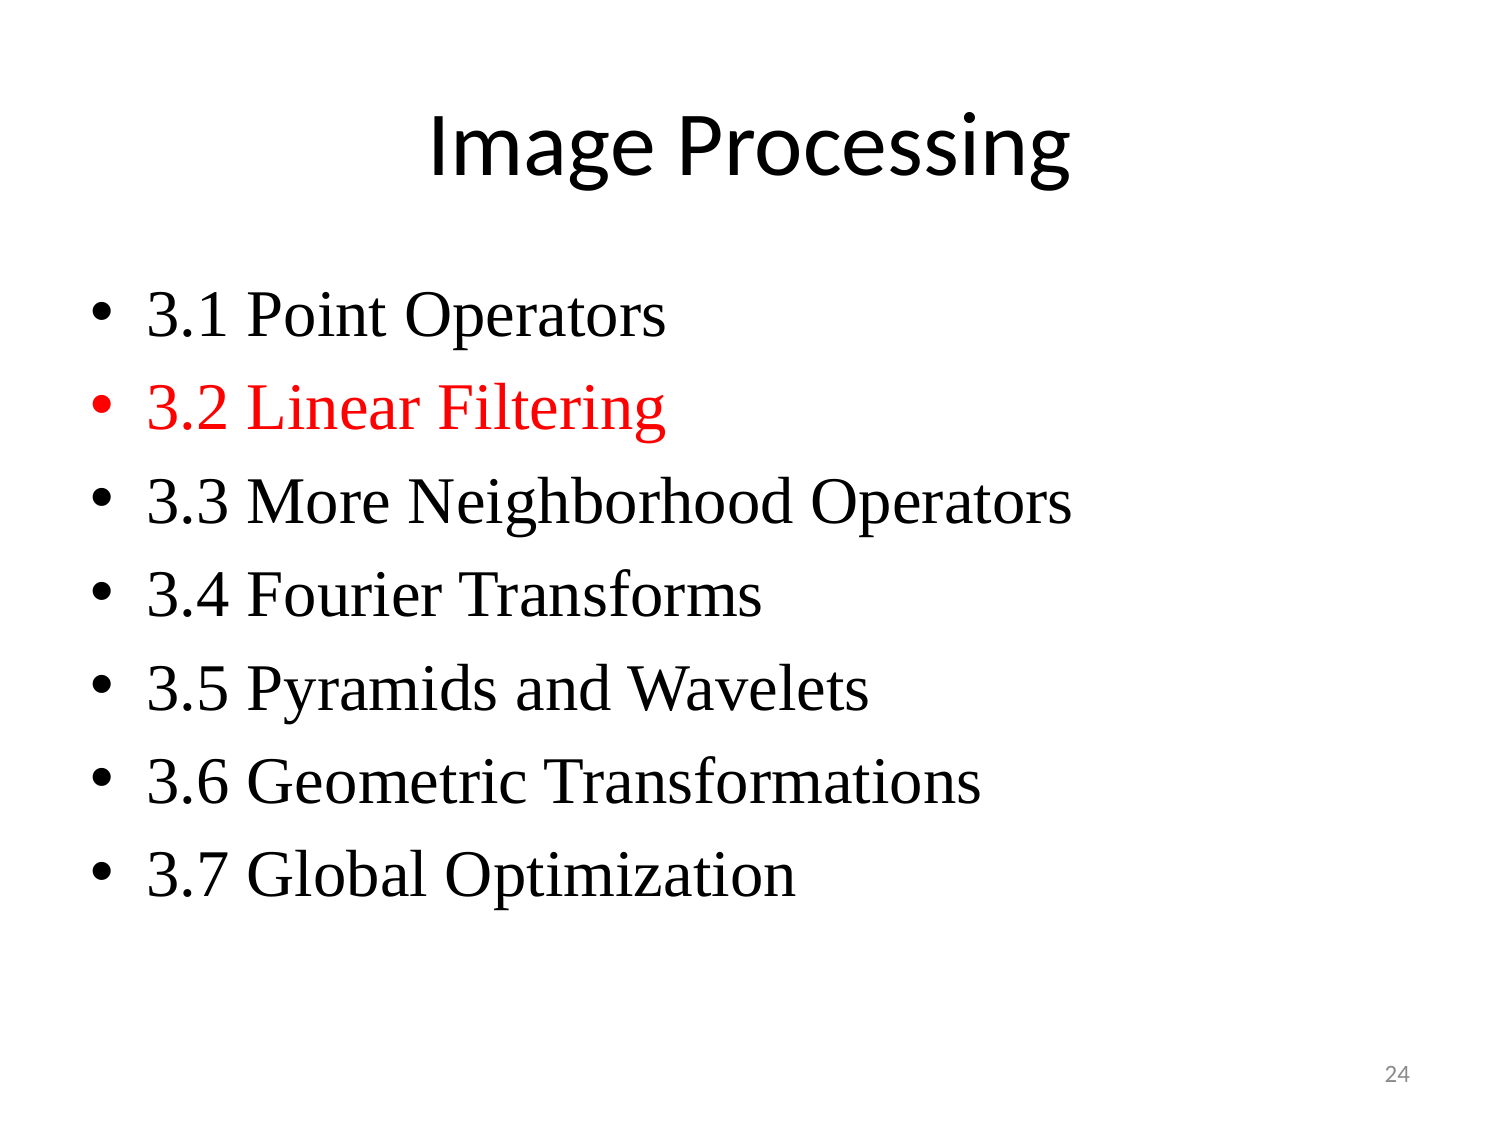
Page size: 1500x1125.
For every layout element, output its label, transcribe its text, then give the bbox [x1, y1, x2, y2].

slide_number 24 [1074, 1042, 1425, 1103]
title Image Processing [75, 45, 1425, 233]
list 3.1 Point Operators 3.2 Linear Filtering 3.3 More Neighborhood Operators 3.4 Fourier Transforms 3.5 Pyramids and Wavelets 3.6 Geometric Transformations 3.7 Global Optimization [75, 262, 1425, 1005]
